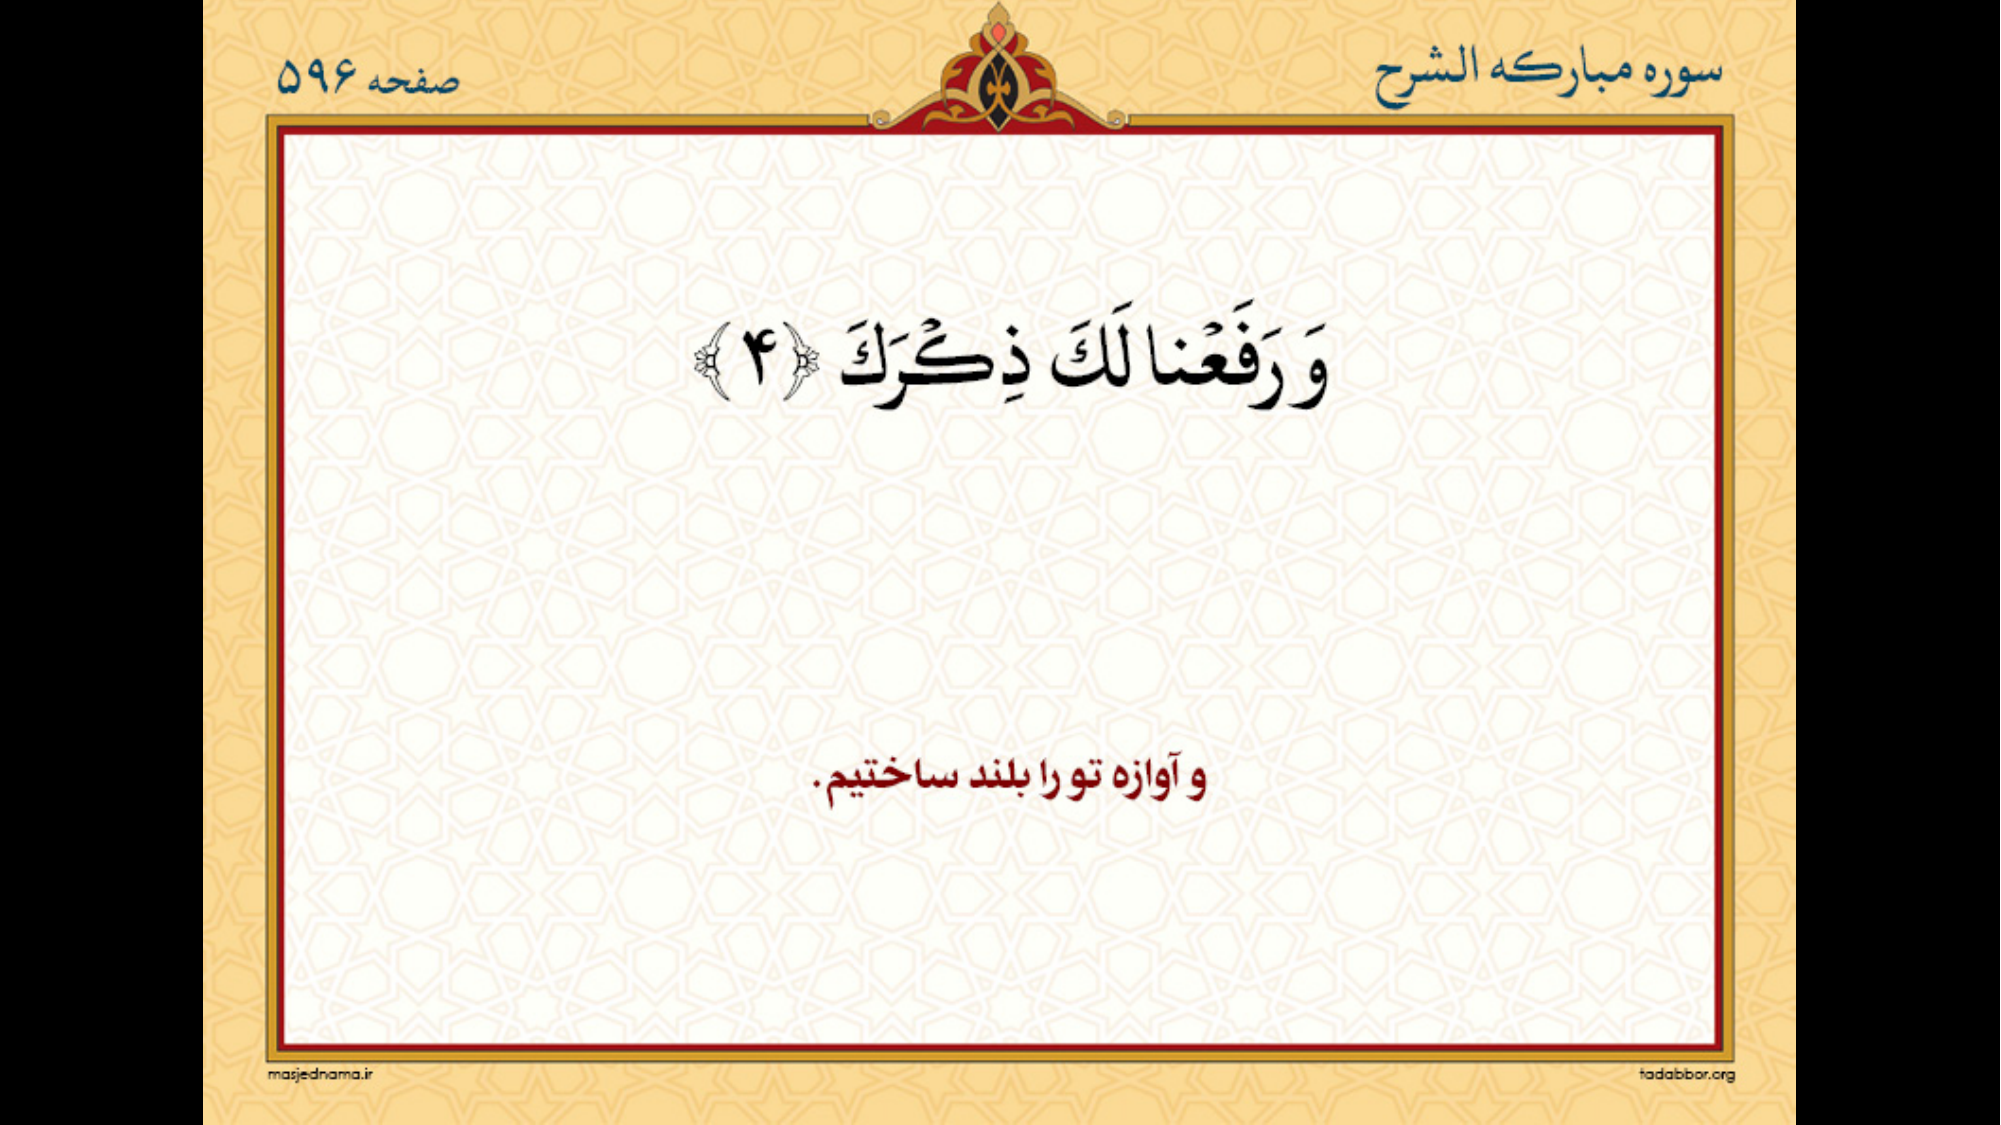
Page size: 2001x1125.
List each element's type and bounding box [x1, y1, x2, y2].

picture [203, 0, 1796, 1125]
